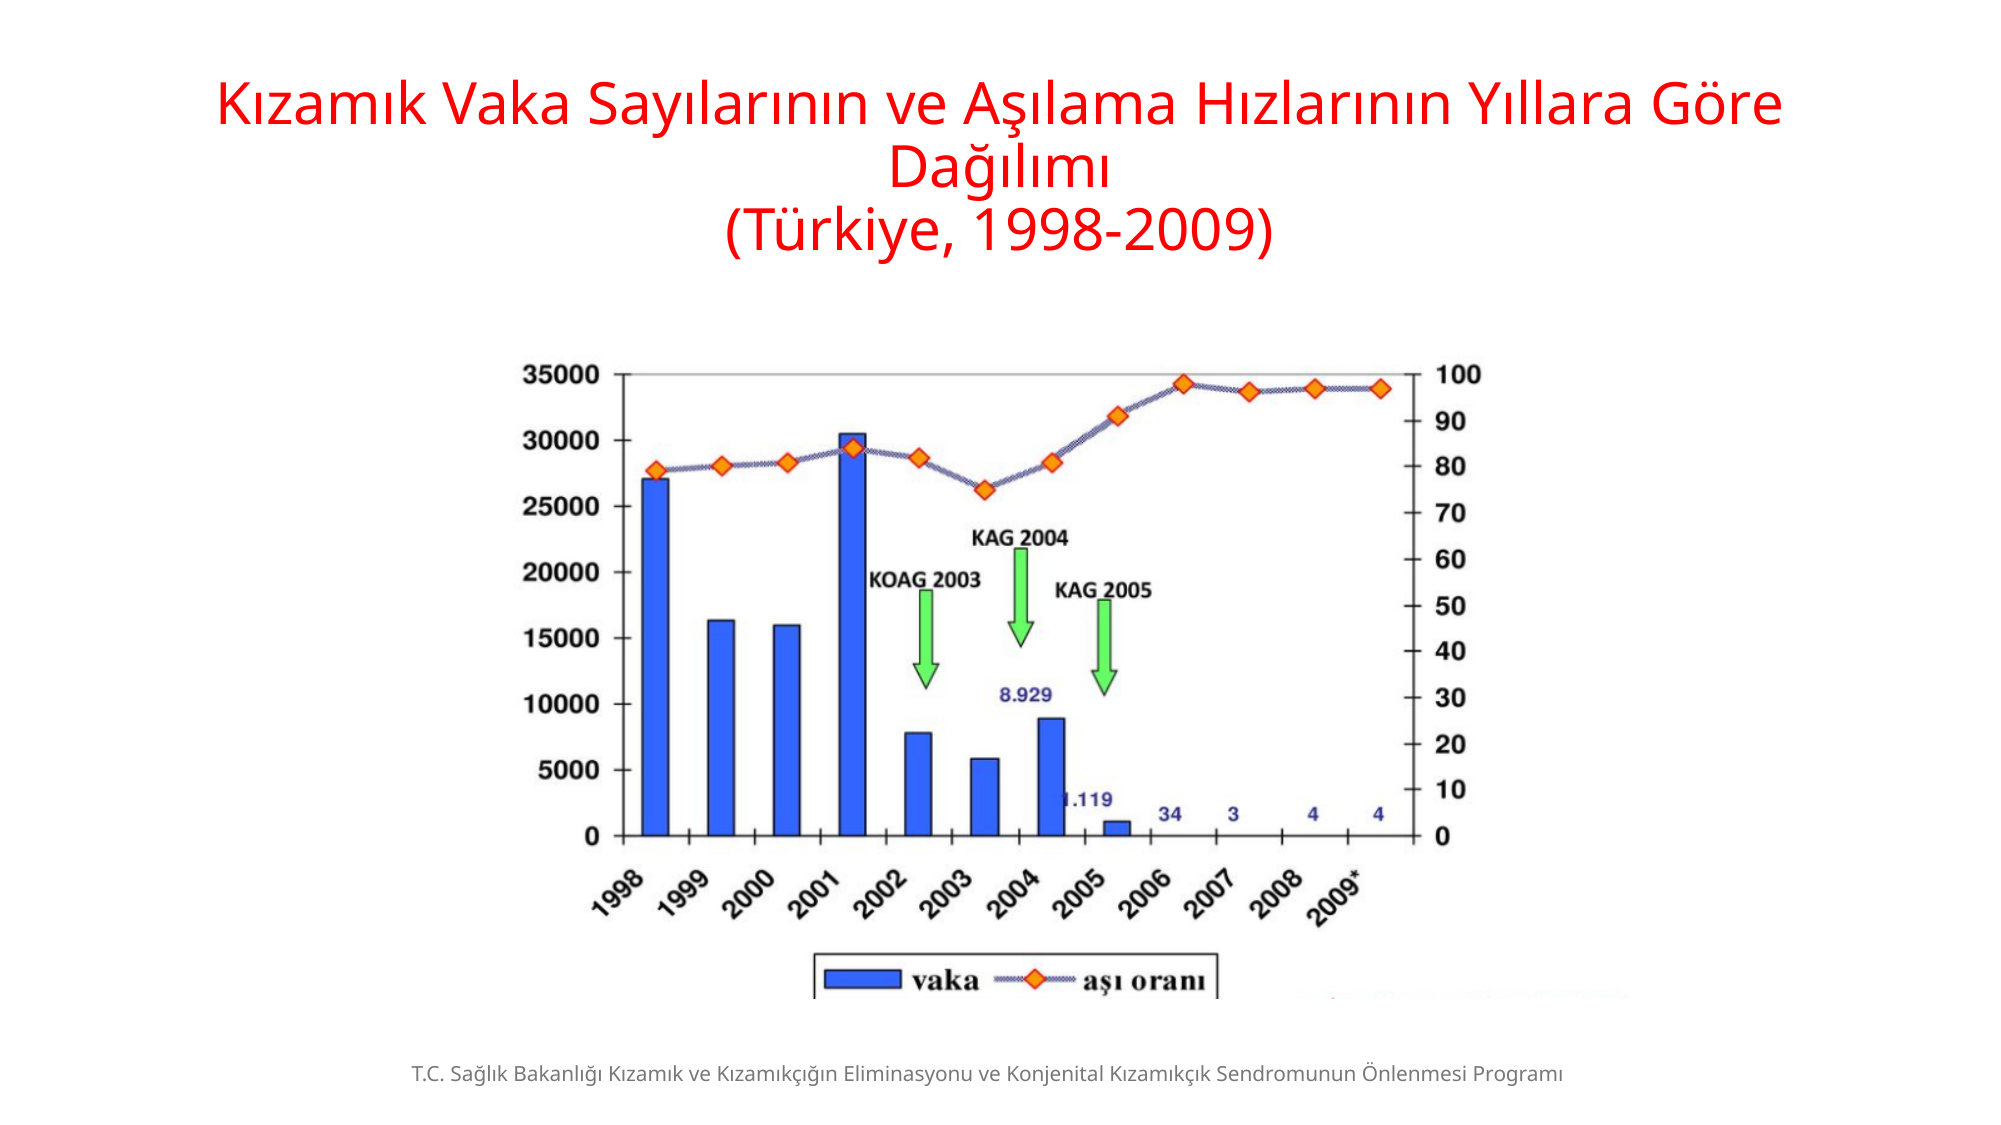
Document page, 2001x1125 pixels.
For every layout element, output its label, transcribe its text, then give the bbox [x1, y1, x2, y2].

picture [445, 276, 1630, 1000]
footer T.C. Sağlık Bakanlığı Kızamık ve Kızamıkçığın Eliminasyonu ve Konjenital Kızamıkçık Sendromunun Önlenmesi Programı [112, 1042, 1863, 1103]
title Kızamık Vaka Sayılarının ve Aşılama Hızlarının Yıllara Göre Dağılımı (Türkiye, 1998-2009) [137, 59, 1863, 278]
